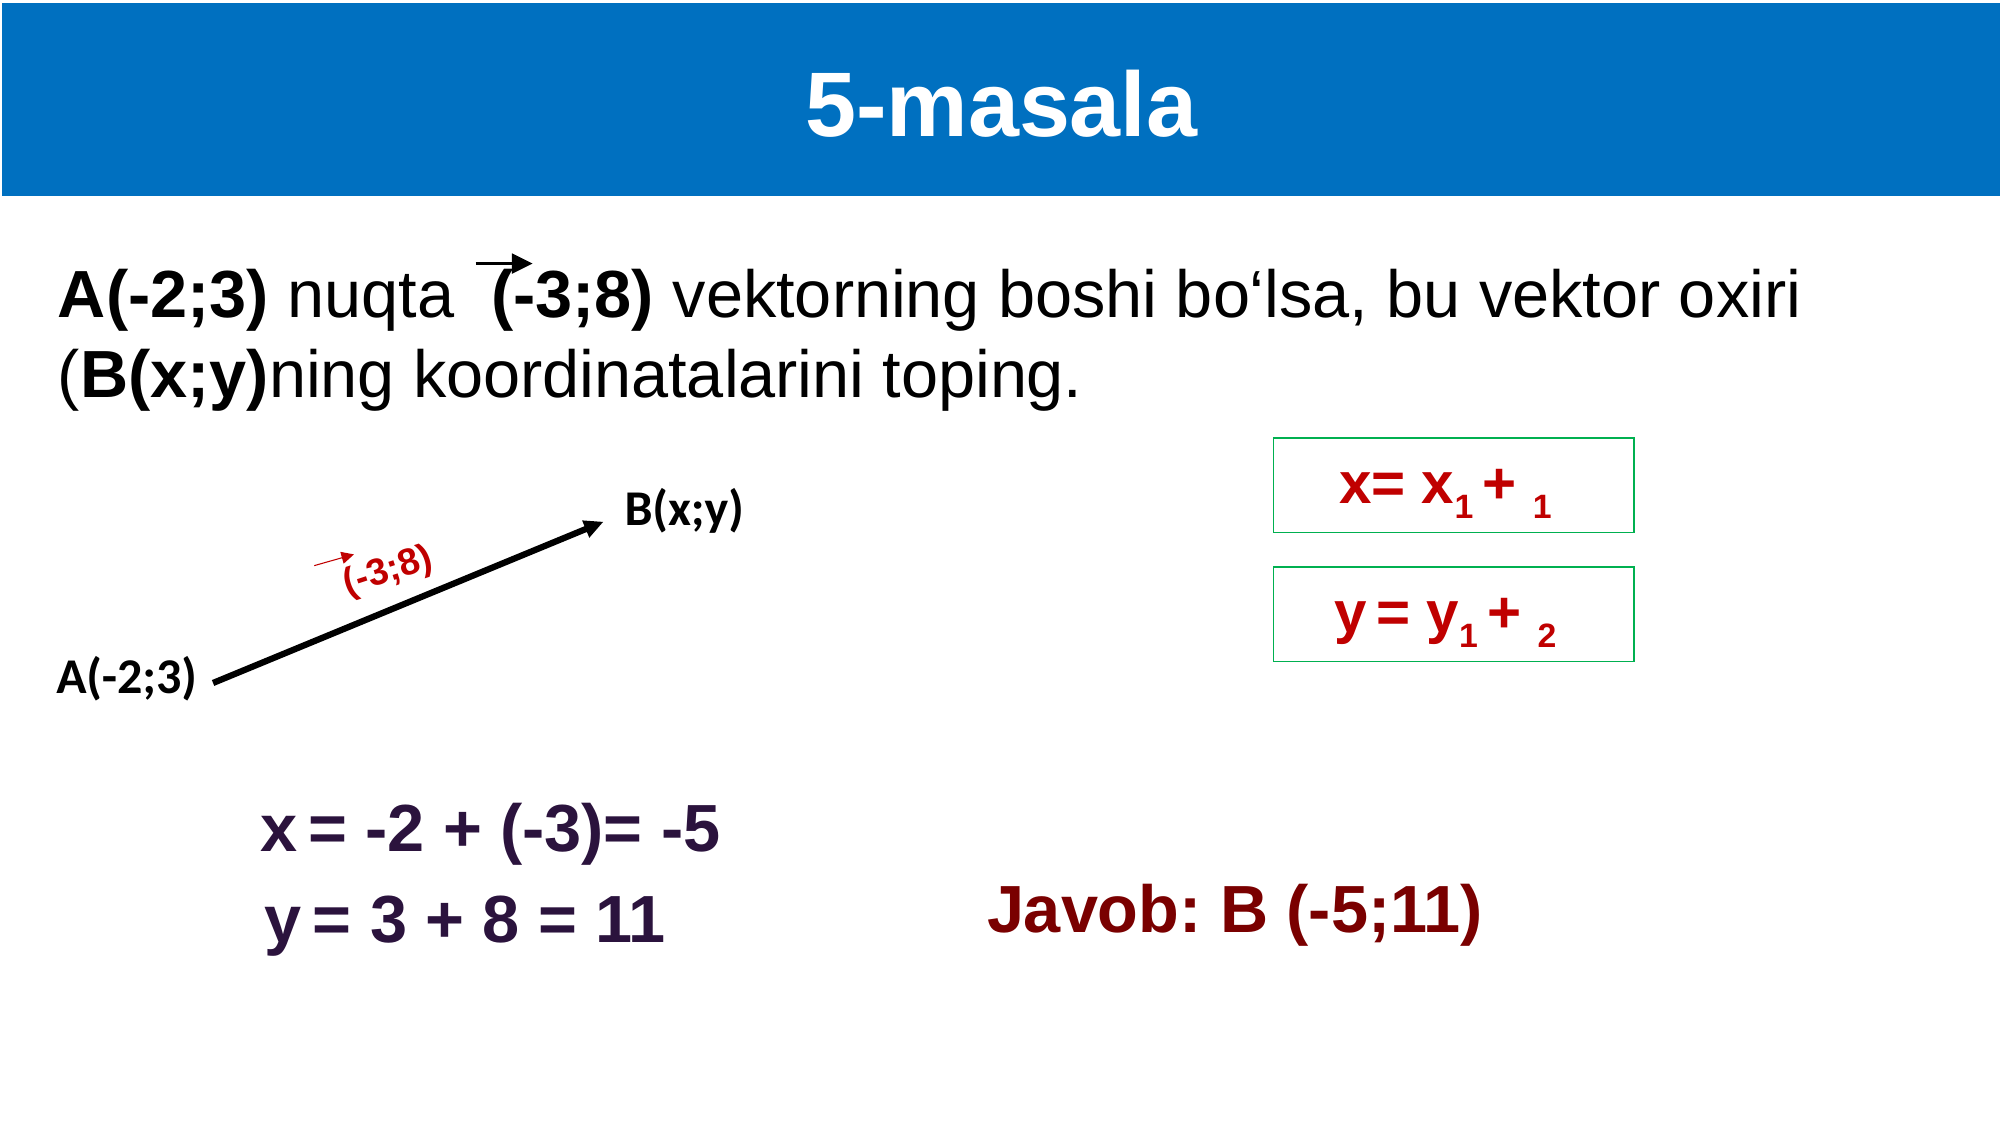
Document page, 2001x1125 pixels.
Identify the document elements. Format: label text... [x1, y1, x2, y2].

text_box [314, 554, 354, 566]
text_box B(x;y) [609, 468, 760, 543]
text_box [475, 253, 533, 274]
text_box A(-2;3) [41, 635, 212, 711]
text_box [213, 521, 604, 683]
text_box x = -2 + (-3)= -5 y = 3 + 8 = 11 [213, 777, 1214, 975]
text_box 5-masala [2, 3, 2000, 196]
text_box Javob: B (-5;11) [972, 858, 1499, 953]
